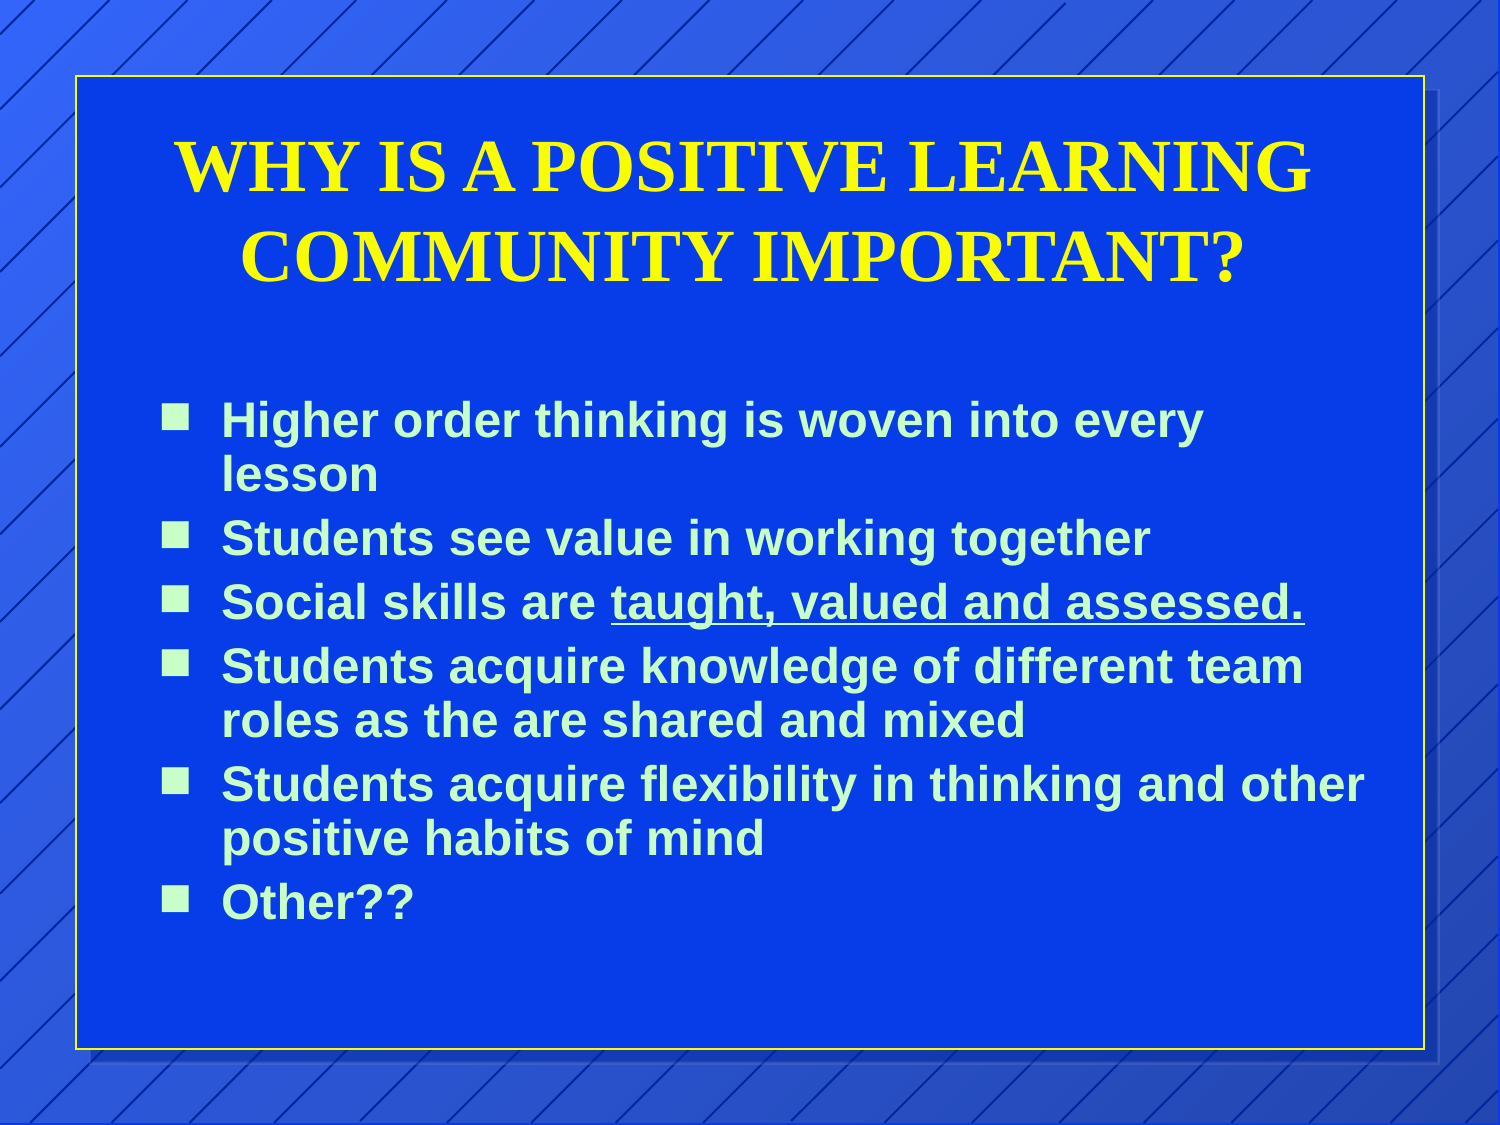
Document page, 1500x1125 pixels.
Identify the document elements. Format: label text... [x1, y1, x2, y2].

list Higher order thinking is woven into every lesson Students see value in working together Social skills are taught, valued and assessed. Students acquire knowledge of different team roles as the are shared and mixed Students acquire flexibility in thinking and other positive habits of mind Other?? [149, 386, 1388, 1001]
title WHY IS A POSITIVE LEARNING COMMUNITY IMPORTANT? [99, 86, 1388, 326]
